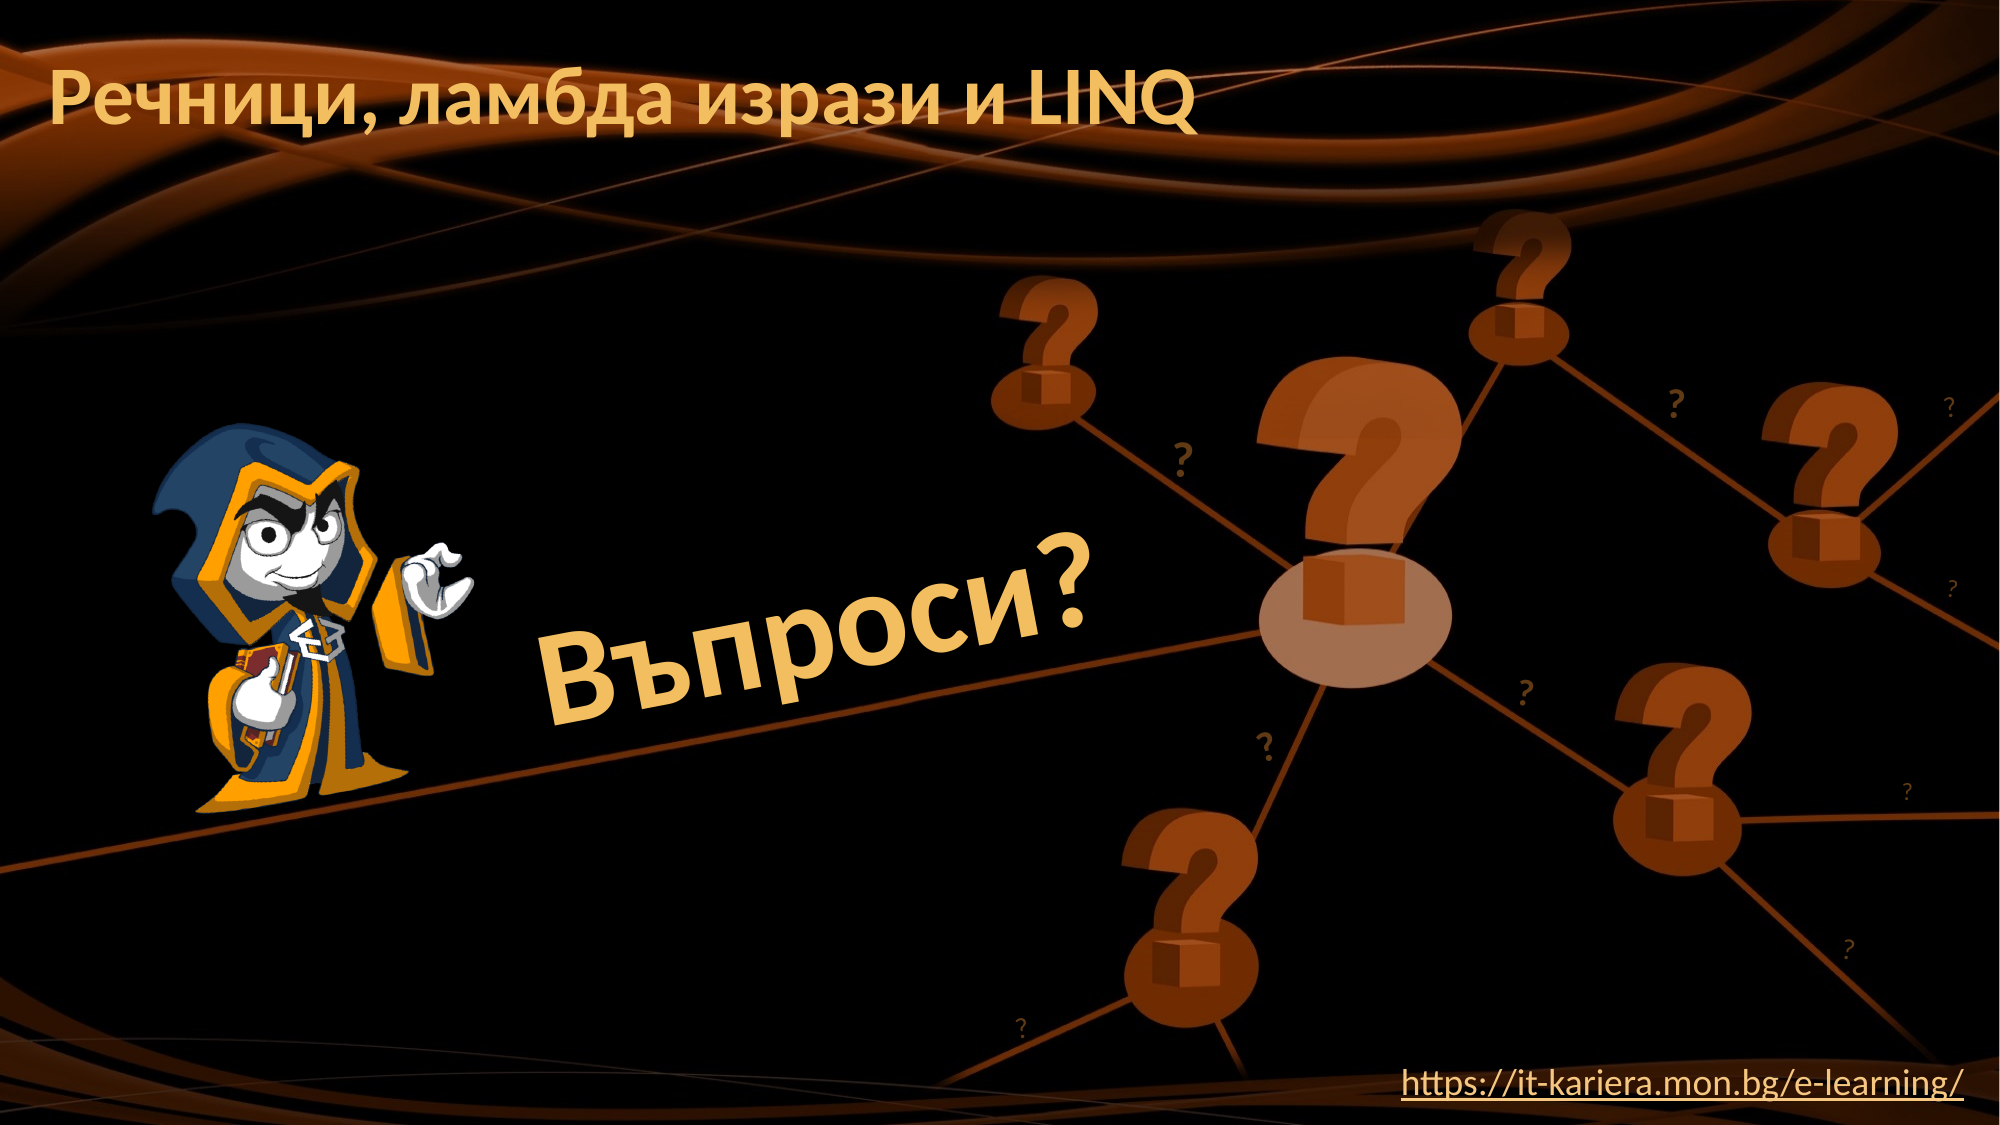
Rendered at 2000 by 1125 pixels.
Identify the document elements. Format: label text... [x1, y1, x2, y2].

list https://it-kariera.mon.bg/e-learning/ [250, 1050, 1971, 1110]
title Речници, ламбда изрази и LINQ [30, 6, 1971, 189]
picture [0, 0, 2000, 1125]
